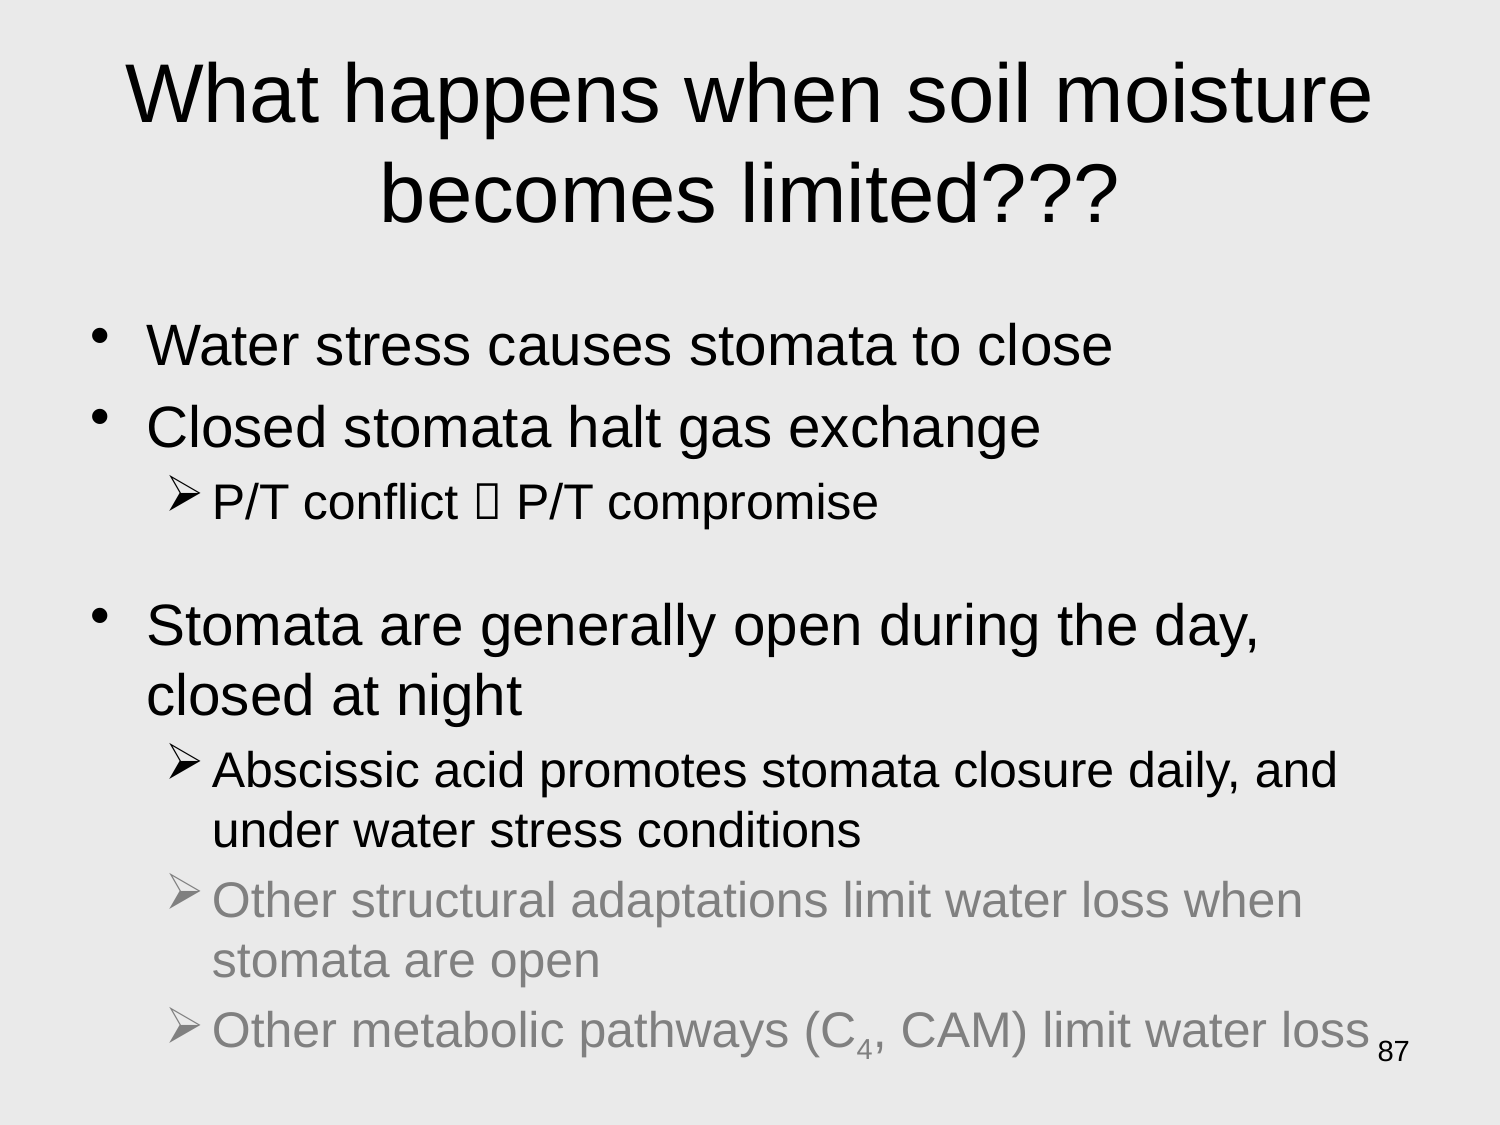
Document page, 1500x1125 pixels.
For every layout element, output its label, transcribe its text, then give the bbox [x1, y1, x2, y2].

title What happens when soil moisture becomes limited??? [75, 45, 1425, 233]
list Water stress causes stomata to close Closed stomata halt gas exchange P/T conflict  P/T compromise Stomata are generally open during the day, closed at night Abscissic acid promotes stomata closure daily, and under water stress conditions Other structural adaptations limit water loss when stomata are open Other metabolic pathways (C4, CAM) limit water loss [75, 299, 1463, 1100]
